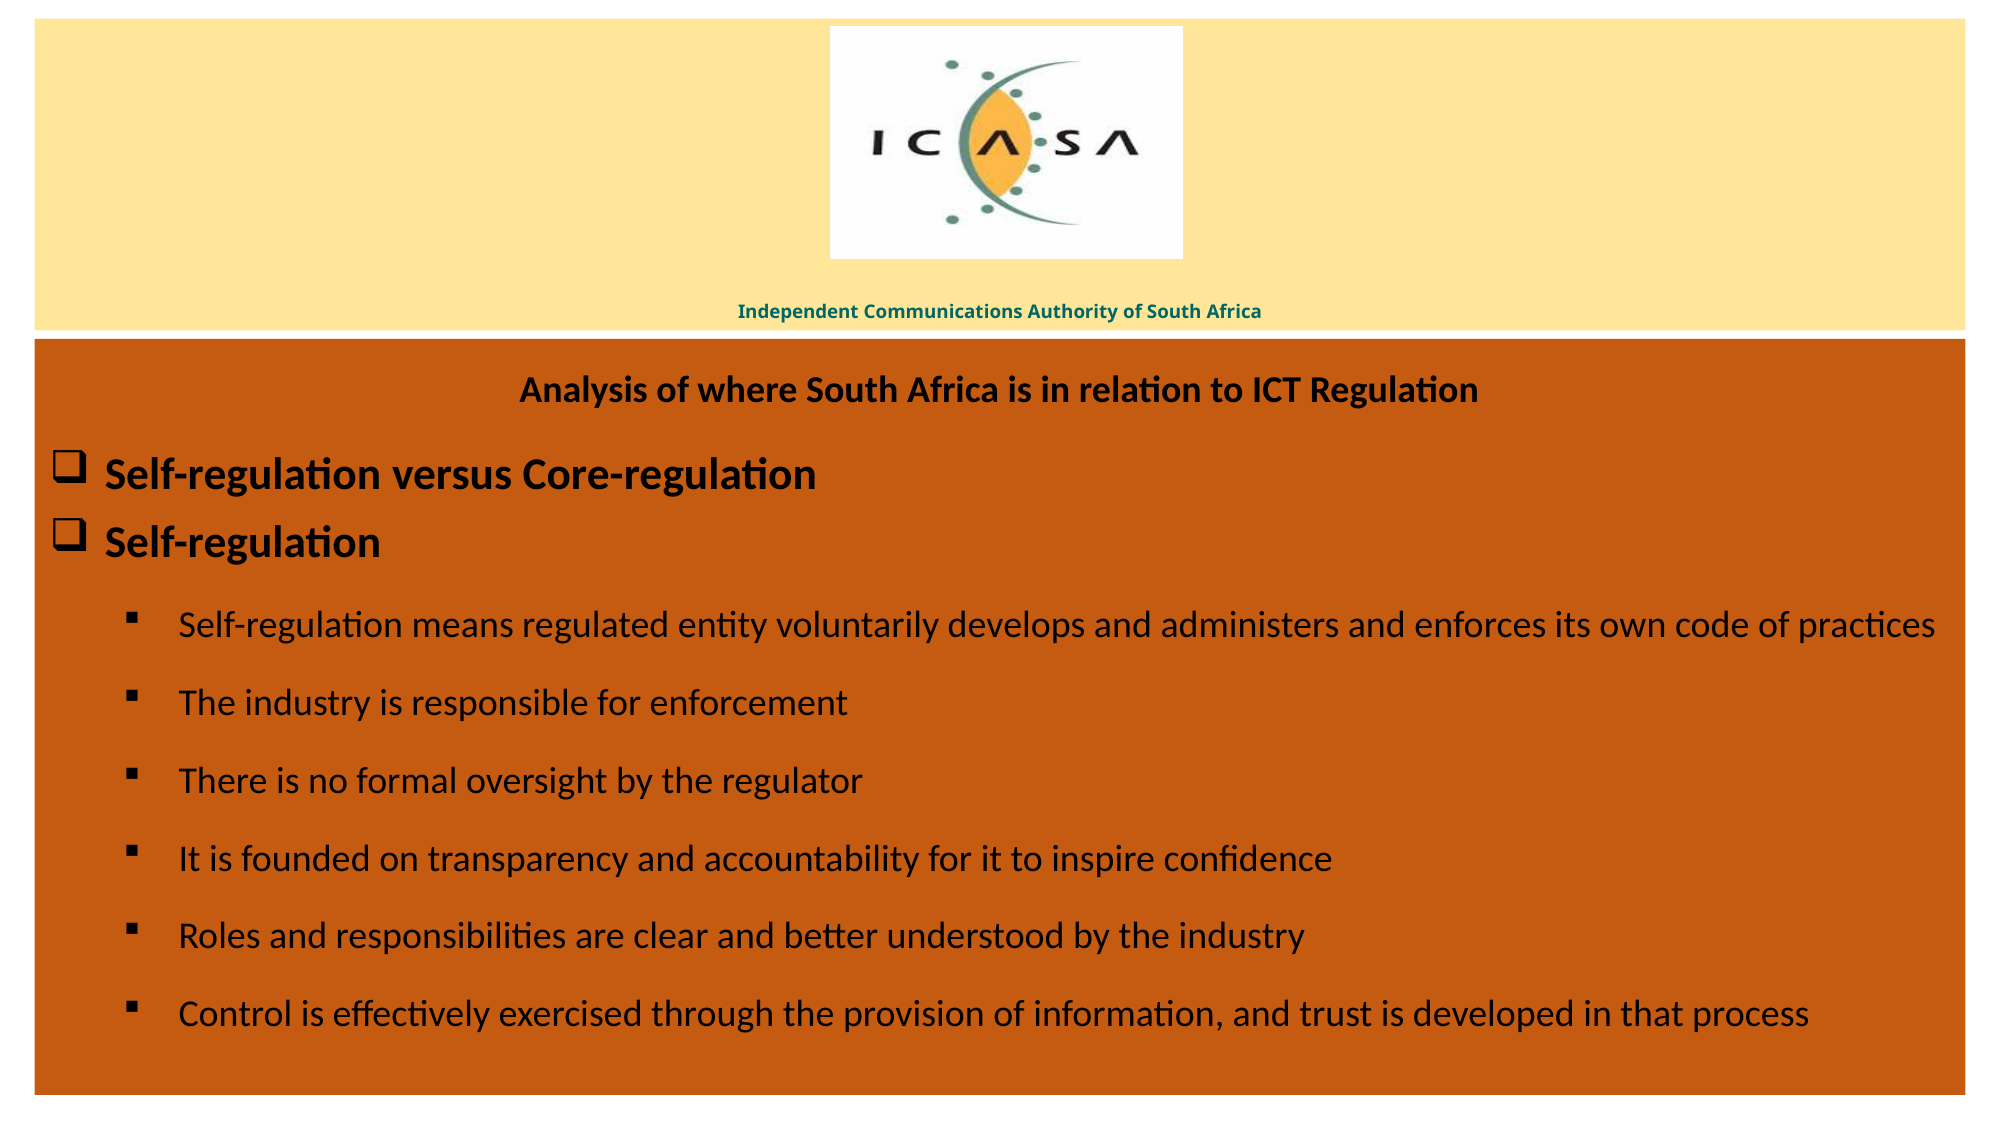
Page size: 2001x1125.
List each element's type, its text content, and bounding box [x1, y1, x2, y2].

picture [830, 26, 1183, 259]
slide_number 20 [1412, 1042, 1863, 1103]
title Independent Communications Authority of South Africa [34, 18, 1966, 331]
subtitle Analysis of where South Africa is in relation to ICT Regulation Self-regulation versus Core-regulation Self-regulation Self-regulation means regulated entity voluntarily develops and administers and enforces its own code of practices The industry is responsible for enforcement There is no formal oversight by the regulator It is founded on transparency and accountability for it to inspire confidence Roles and responsibilities are clear and better understood by the industry Control is effectively exercised through the provision of information, and trust is developed in that process [34, 338, 1966, 1095]
